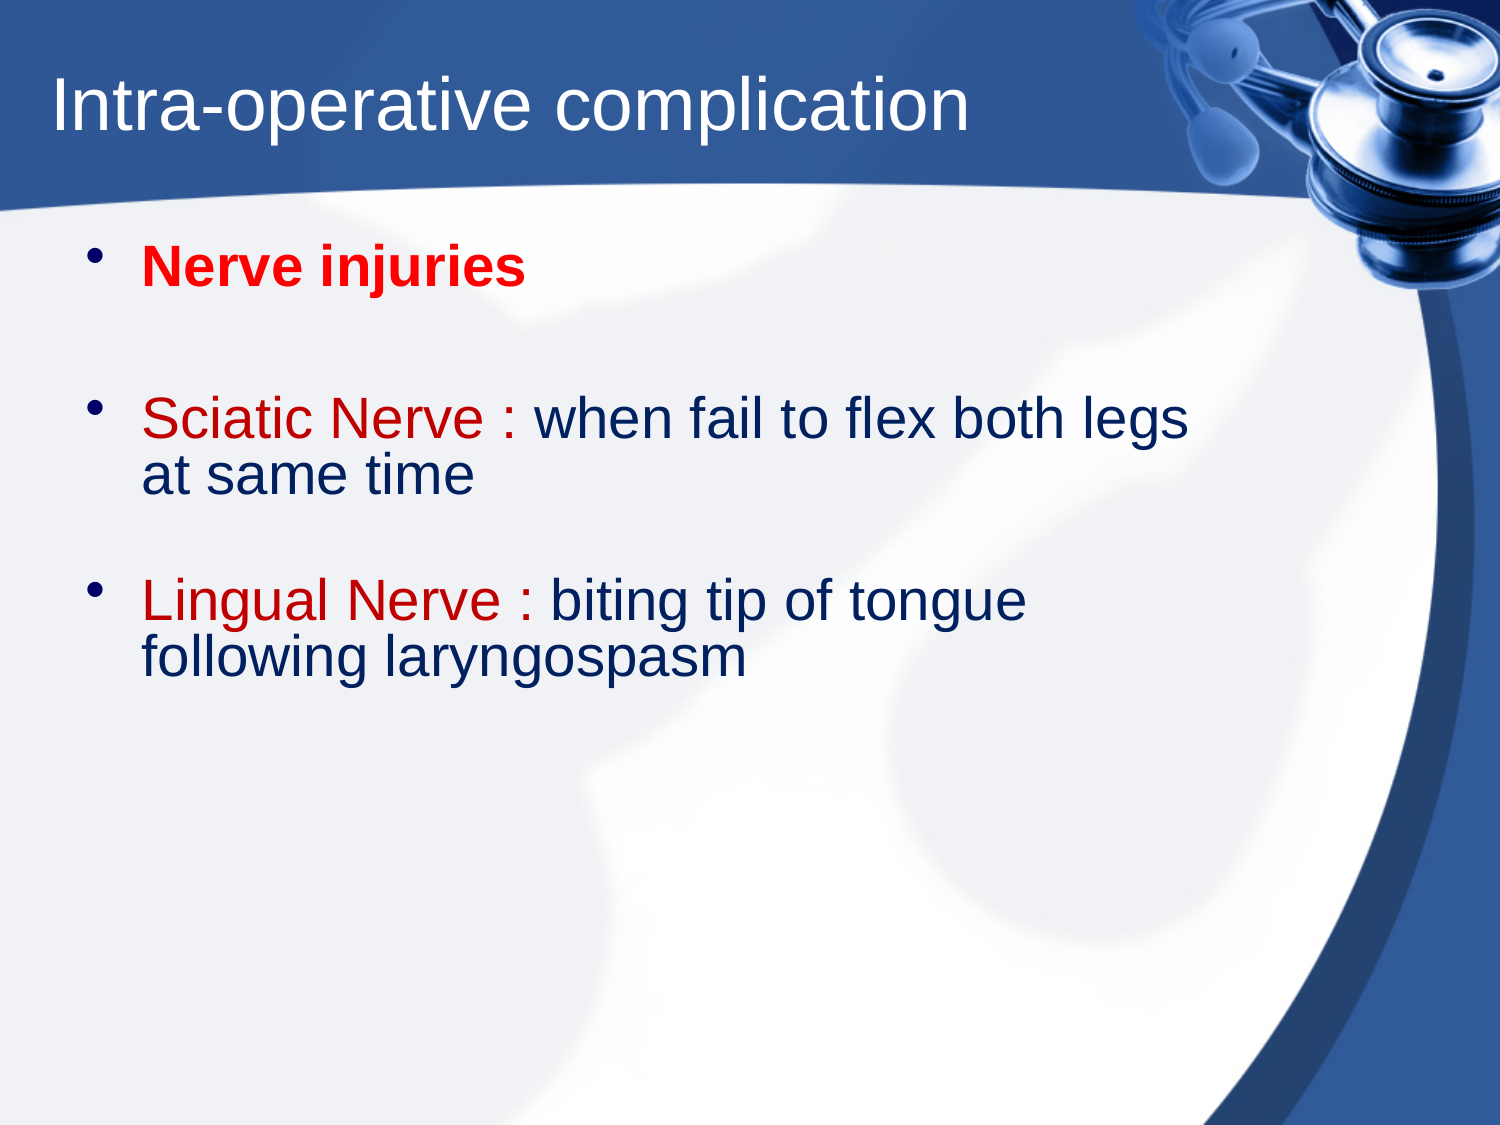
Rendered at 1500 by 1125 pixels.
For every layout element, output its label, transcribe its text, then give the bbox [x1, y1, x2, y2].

picture [0, 0, 1500, 1125]
list Nerve injuries Sciatic Nerve : when fail to flex both legs at same time Lingual Nerve : biting tip of tongue following laryngospasm [70, 234, 1255, 915]
title Intra-operative complication [34, 34, 1047, 167]
